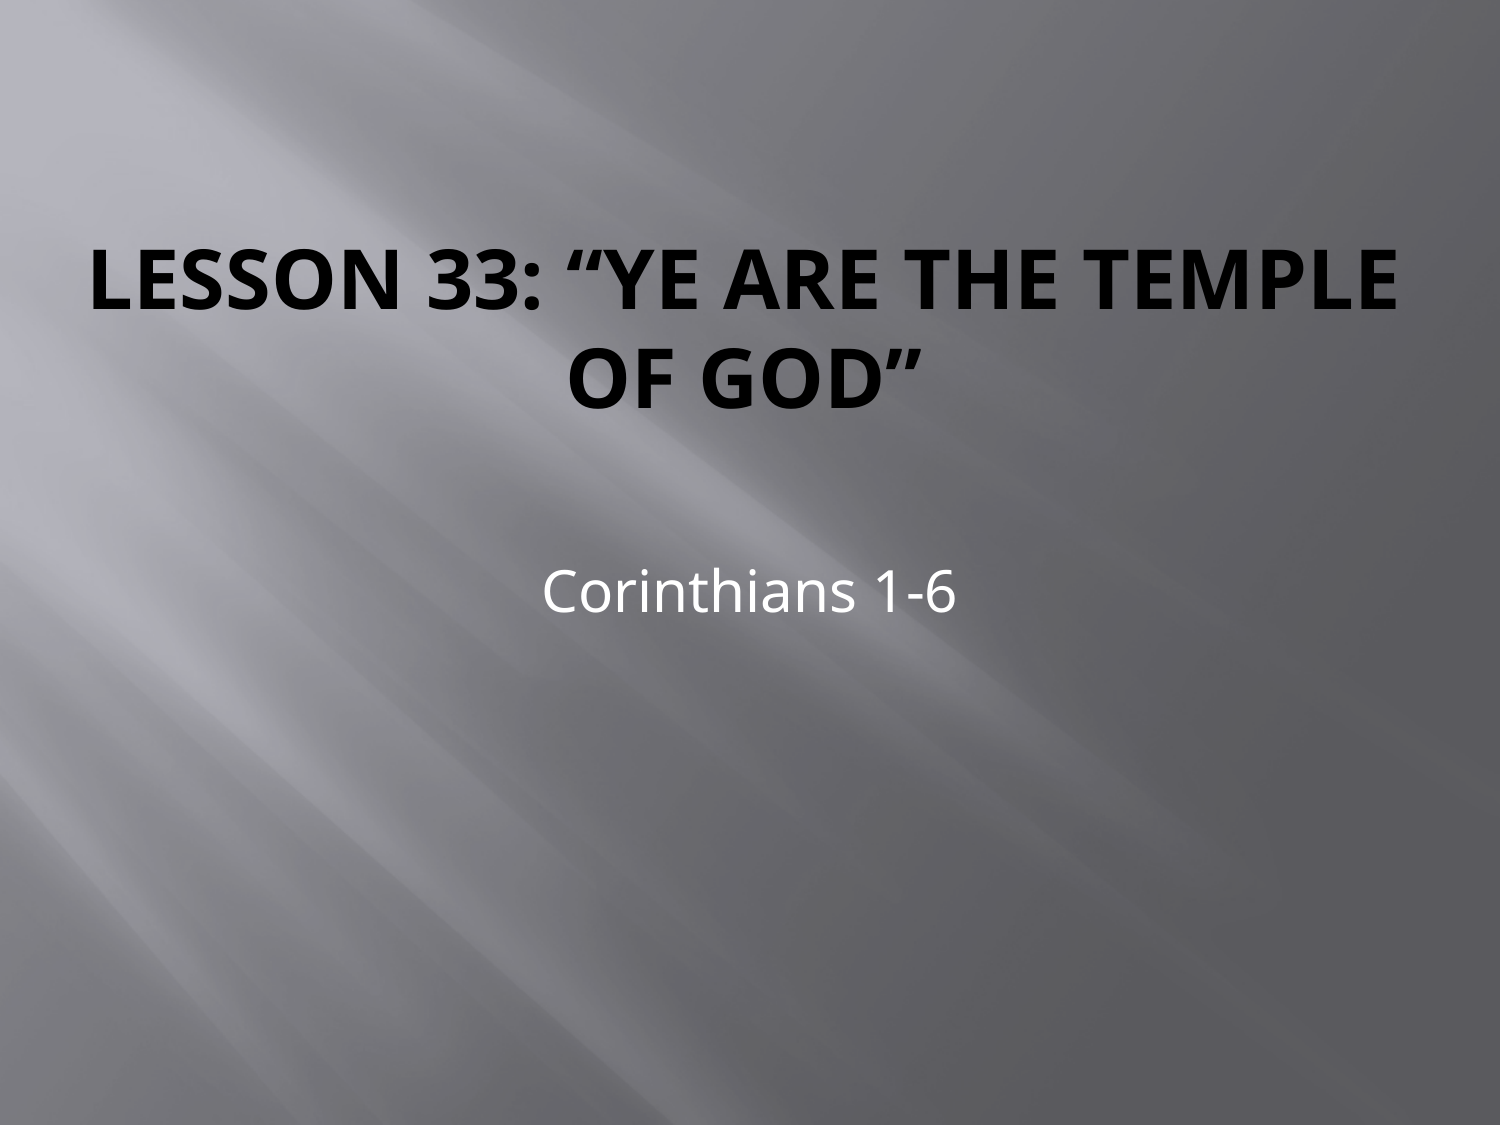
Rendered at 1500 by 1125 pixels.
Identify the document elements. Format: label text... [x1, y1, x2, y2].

title Lesson 33: “Ye Are the Temple of God” [69, 224, 1420, 525]
subtitle Corinthians 1-6 [225, 546, 1275, 834]
